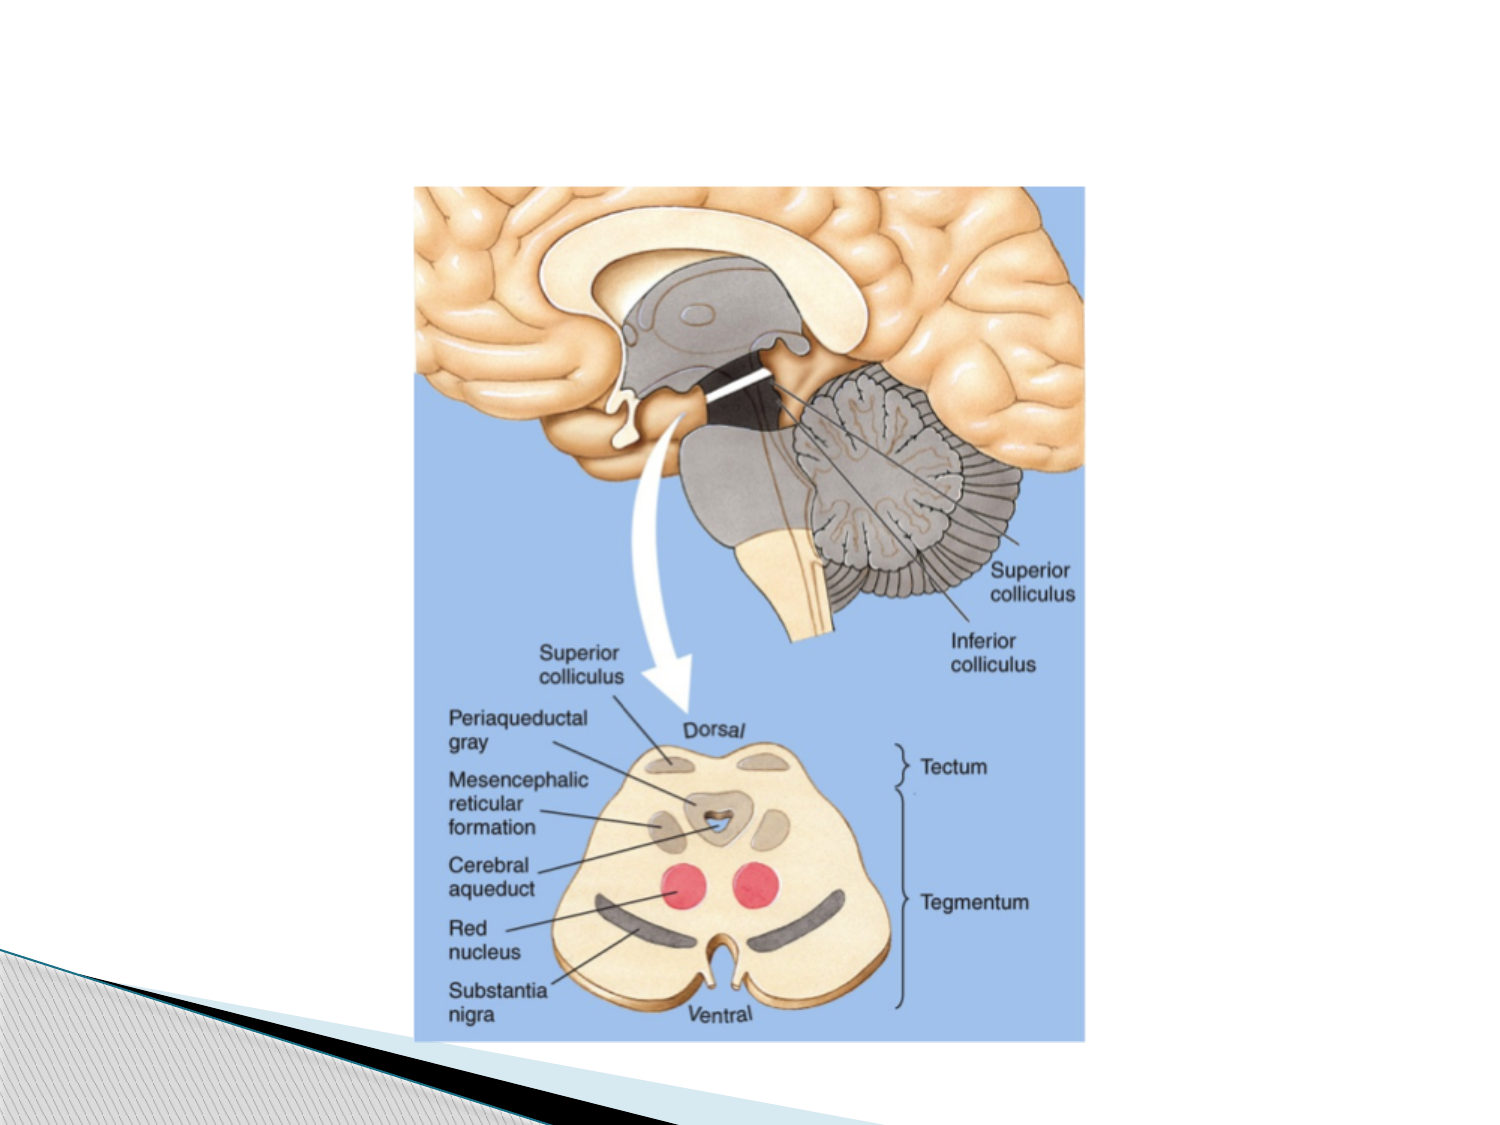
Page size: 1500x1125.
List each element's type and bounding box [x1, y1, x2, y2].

list [412, 185, 1088, 1044]
